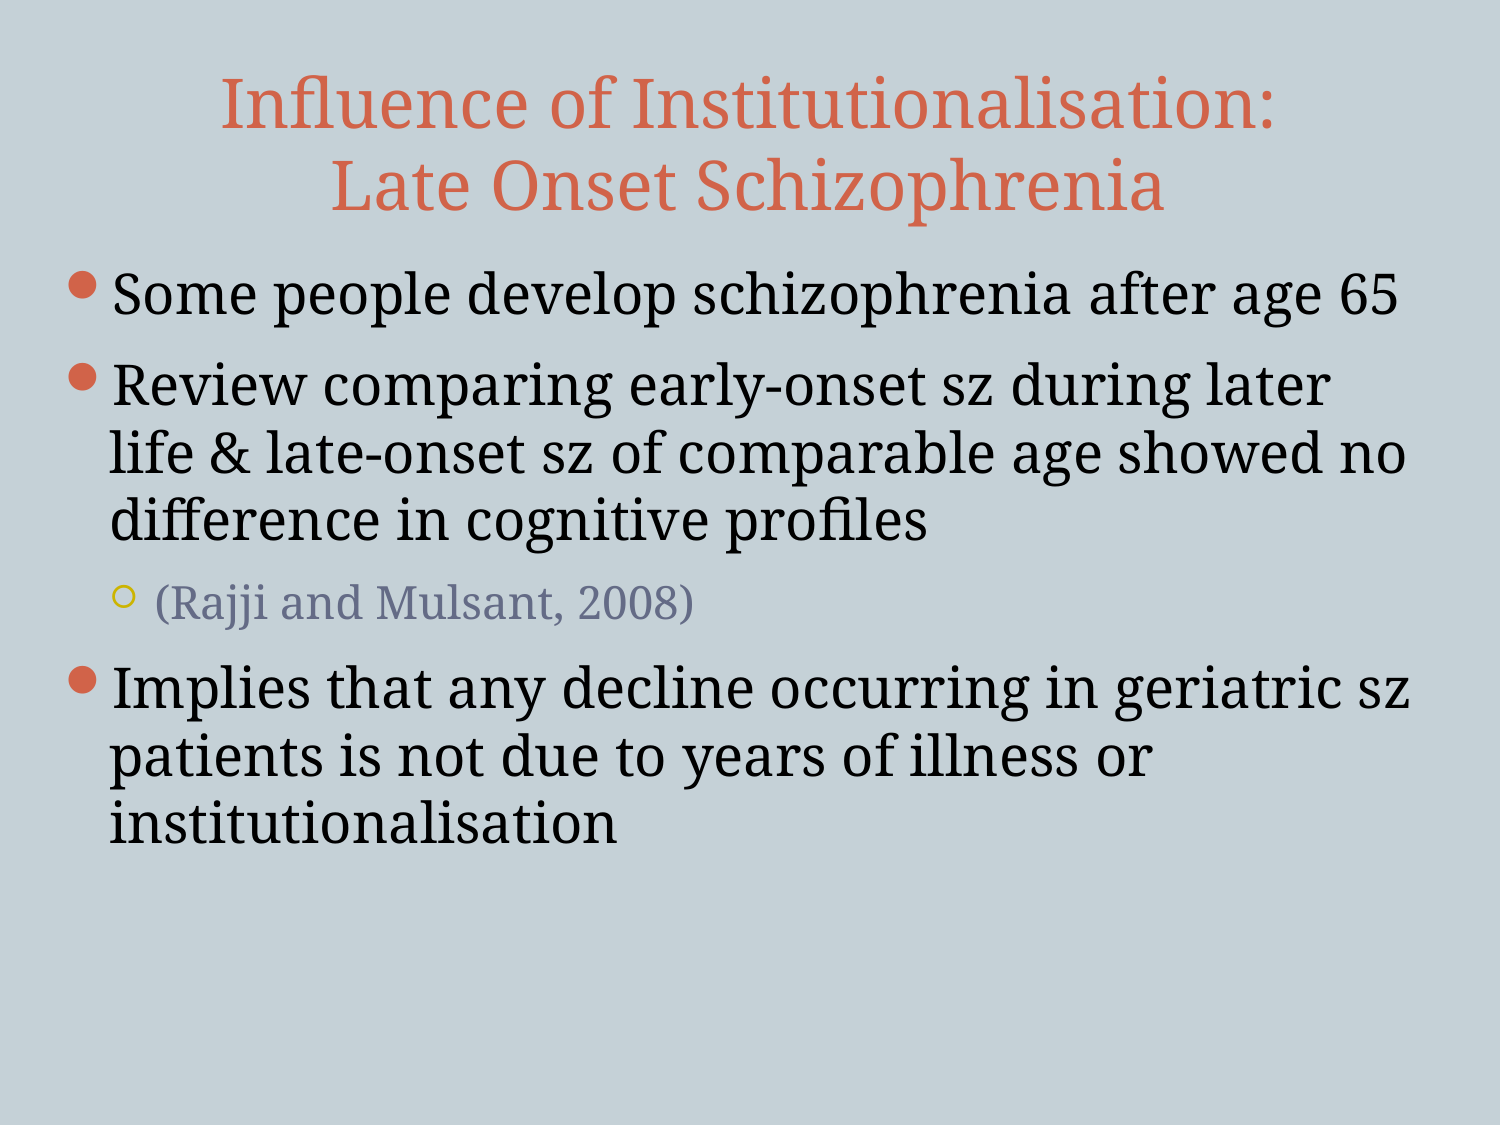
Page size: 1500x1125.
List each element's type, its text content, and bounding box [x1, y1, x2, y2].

list Some people develop schizophrenia after age 65 Review comparing early-onset sz during later life & late-onset sz of comparable age showed no difference in cognitive profiles (Rajji and Mulsant, 2008) Implies that any decline occurring in geriatric sz patients is not due to years of illness or institutionalisation [49, 250, 1445, 1001]
title Influence of Institutionalisation: Late Onset Schizophrenia [49, 37, 1450, 232]
